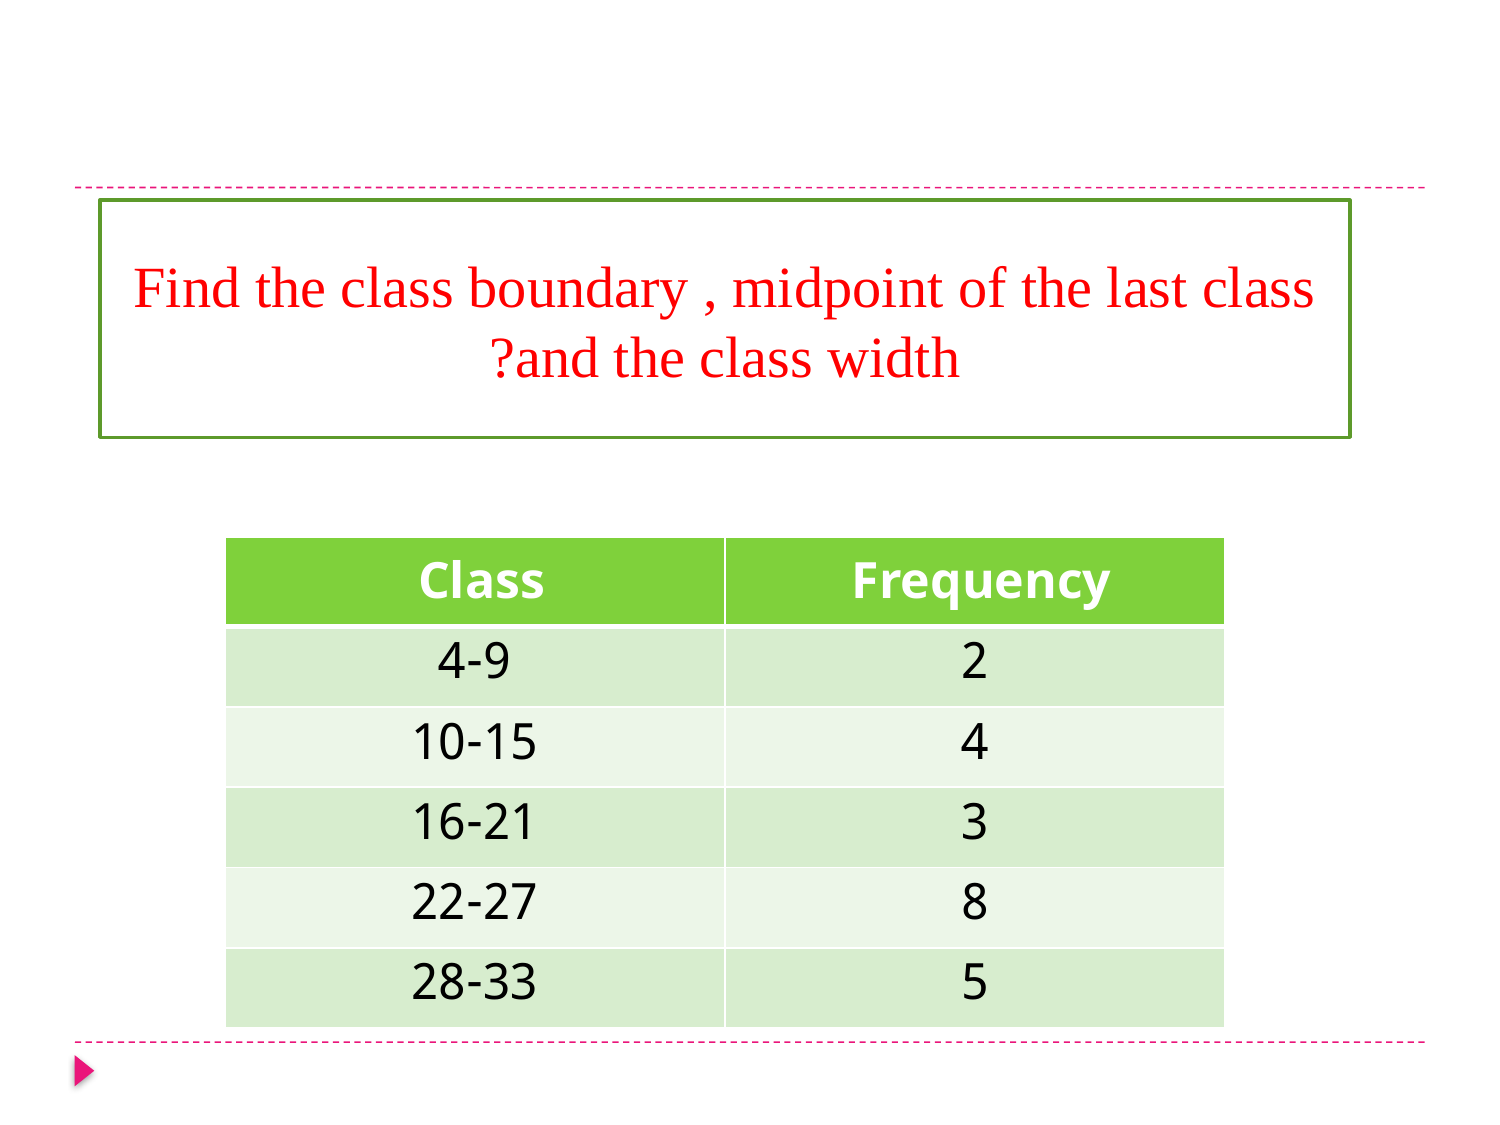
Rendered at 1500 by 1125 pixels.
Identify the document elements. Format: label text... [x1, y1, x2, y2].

table_cell 10-15 [226, 708, 724, 786]
table_header Class [226, 538, 724, 624]
table_cell 4-9 [226, 629, 724, 706]
table_cell 4 [726, 708, 1224, 786]
table_cell 3 [726, 788, 1224, 867]
table_cell 28-33 [226, 949, 724, 1027]
text_box Find the class boundary , midpoint of the last class and the class width? [98, 198, 1352, 439]
table_cell 16-21 [226, 788, 724, 867]
table_cell 22-27 [226, 868, 724, 947]
table_cell 2 [726, 629, 1224, 706]
table_header Frequency [726, 538, 1224, 624]
table_cell 8 [726, 868, 1224, 947]
table_cell 5 [726, 949, 1224, 1027]
